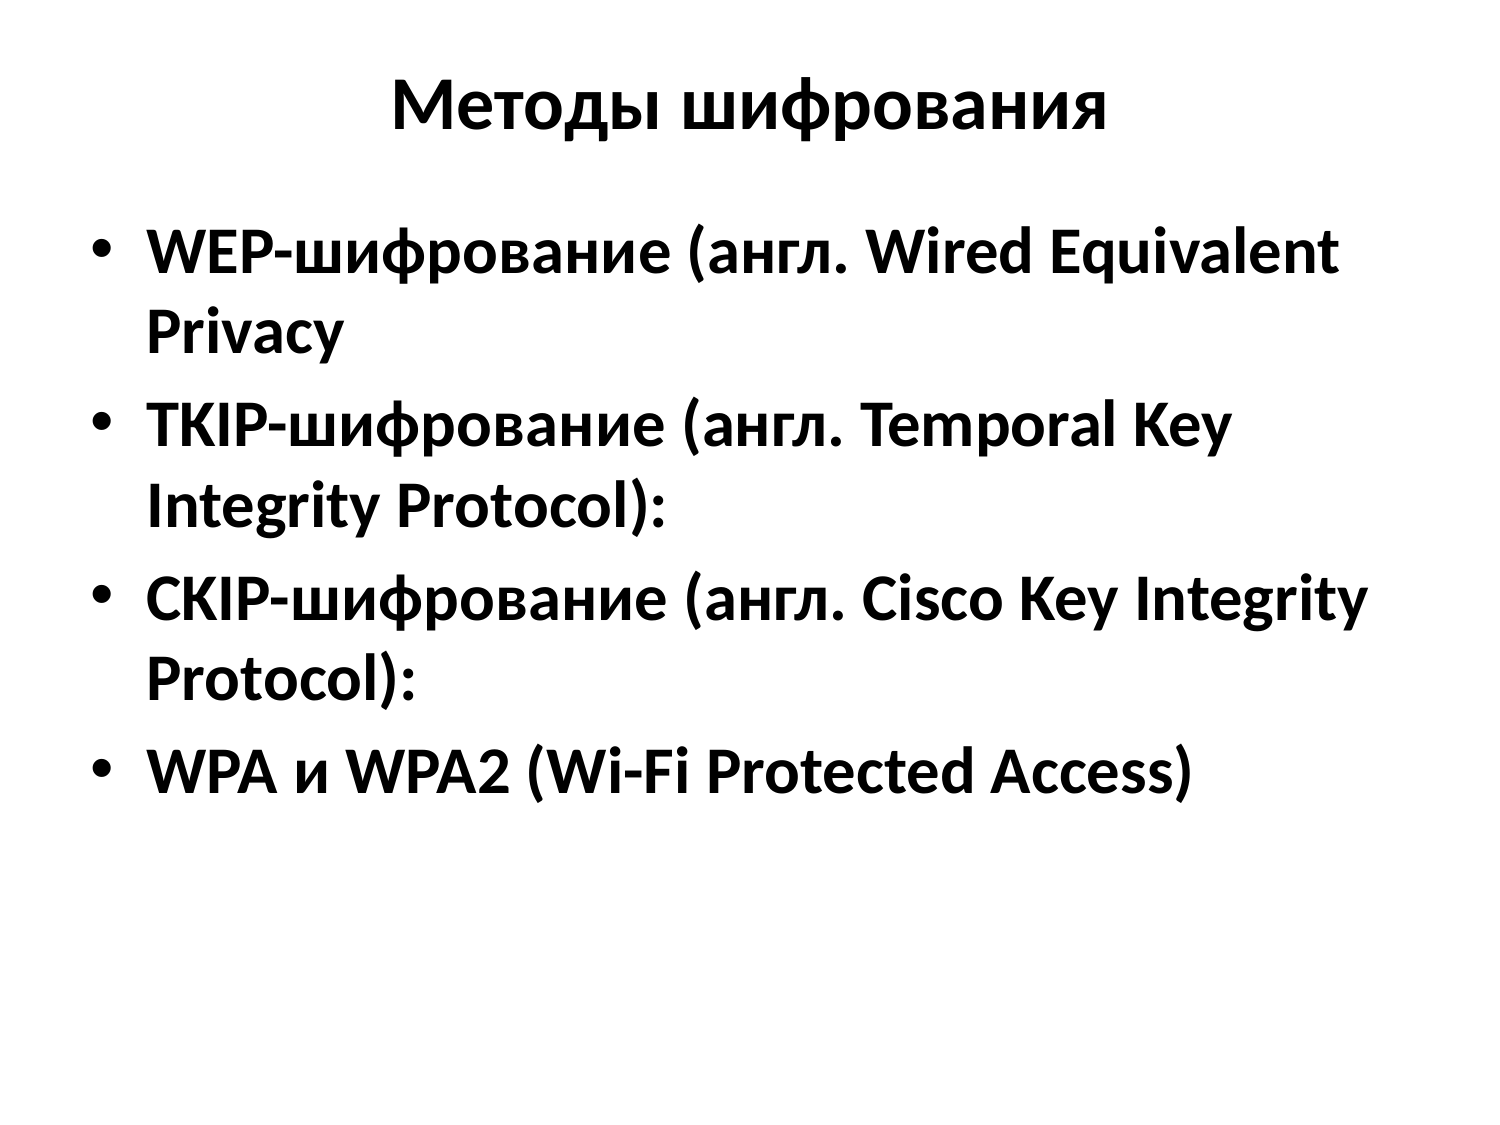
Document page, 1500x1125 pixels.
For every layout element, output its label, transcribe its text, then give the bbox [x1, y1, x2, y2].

list WEP-шифрование (англ. Wired Equivalent Privacy TKIP-шифрование (англ. Temporal Key Integrity Protocol): CKIP-шифрование (англ. Cisco Key Integrity Protocol): WPA и WPA2 (Wi-Fi Protected Access) [75, 199, 1425, 1005]
title Методы шифрования [75, 45, 1425, 153]
